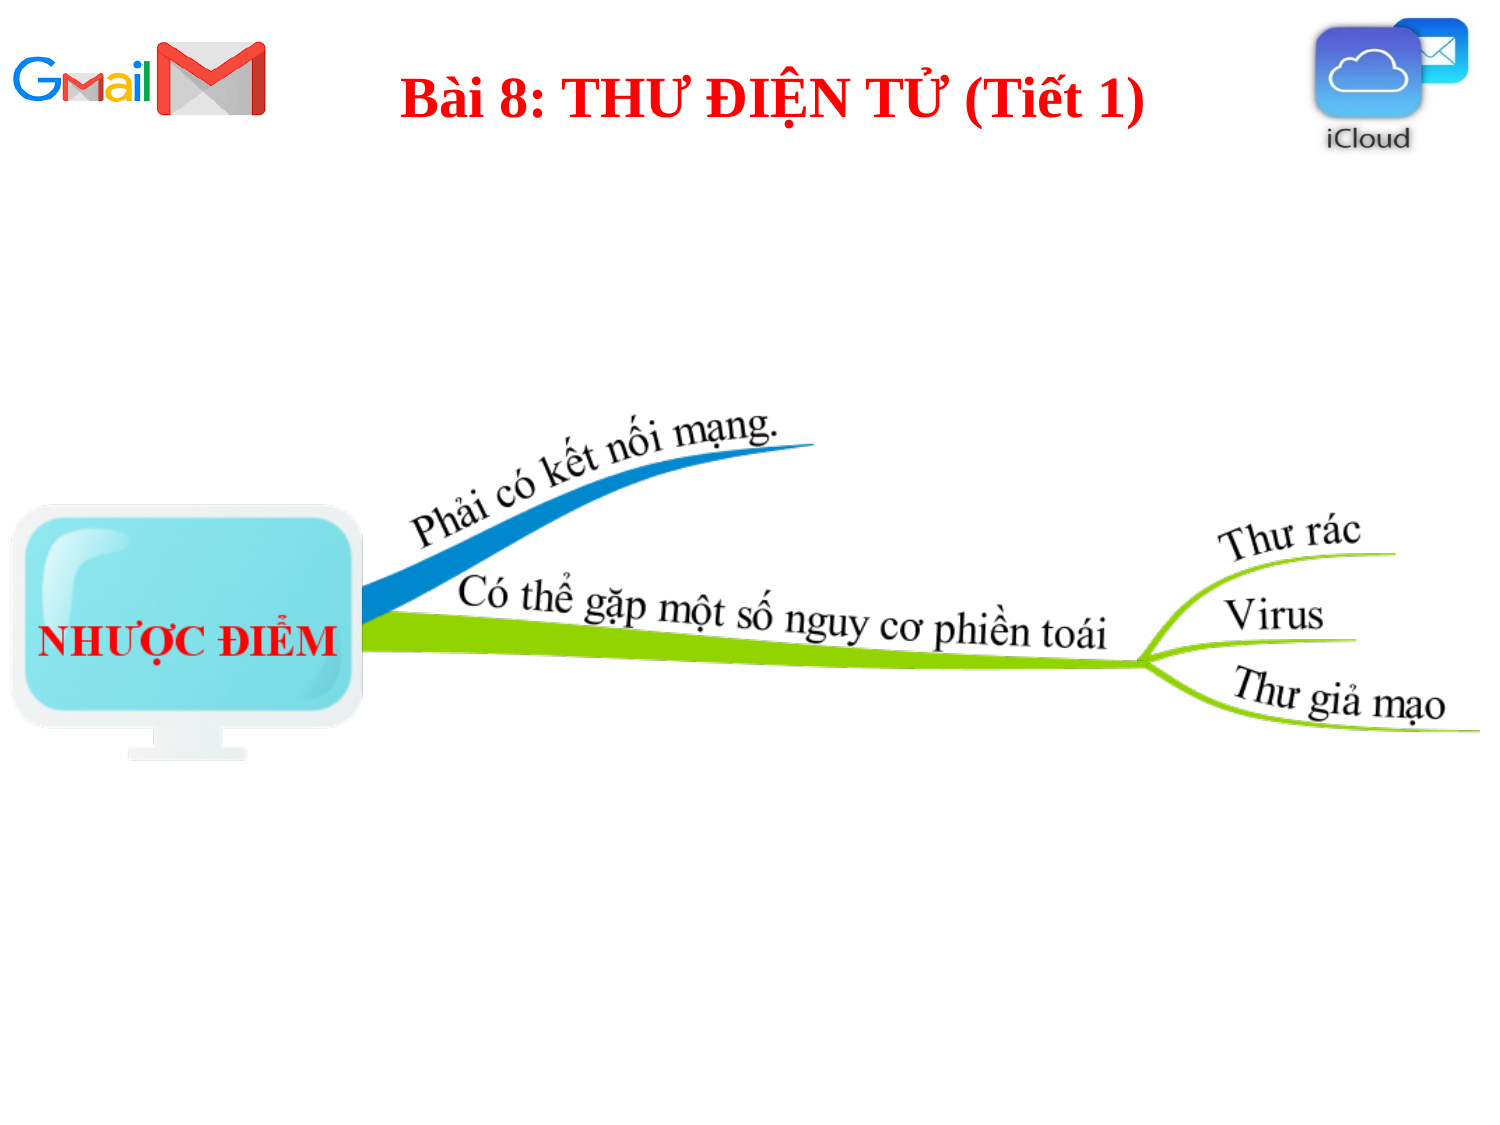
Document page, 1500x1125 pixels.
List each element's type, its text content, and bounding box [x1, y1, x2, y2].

picture [0, 377, 1498, 782]
picture [1274, 0, 1500, 169]
picture [12, 8, 273, 162]
text_box Bài 8: THƯ ĐIỆN TỬ (Tiết 1) [273, 51, 1274, 136]
